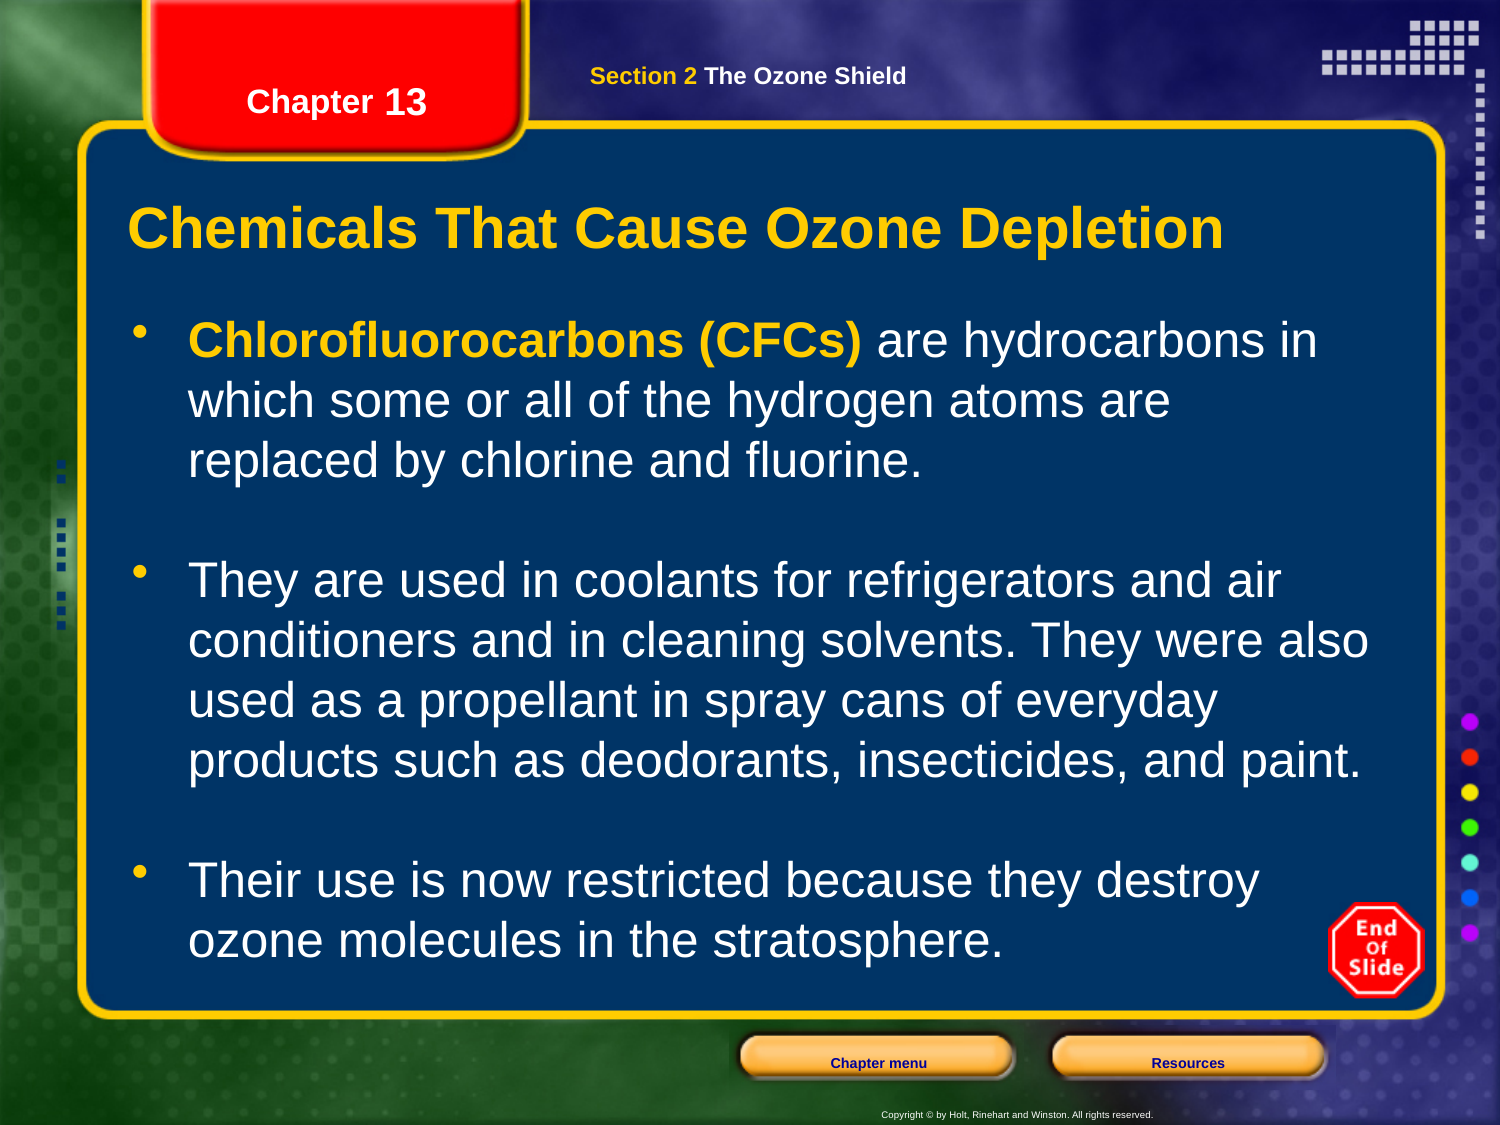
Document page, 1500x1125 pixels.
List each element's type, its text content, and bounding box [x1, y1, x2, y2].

list Chlorofluorocarbons (CFCs) are hydrocarbons in which some or all of the hydrogen atoms are replaced by chlorine and fluorine. They are used in coolants for refrigerators and air conditioners and in cleaning solvents. They were also used as a propellant in spray cans of everyday products such as deodorants, insecticides, and paint. Their use is now restricted because they destroy ozone molecules in the stratosphere. [116, 299, 1393, 976]
text_box Chapter 13 [231, 24, 443, 131]
picture [0, 0, 1500, 1125]
title Chemicals That Cause Ozone Depletion [111, 174, 1330, 276]
text_box Section 2 The Ozone Shield [574, 25, 1263, 97]
